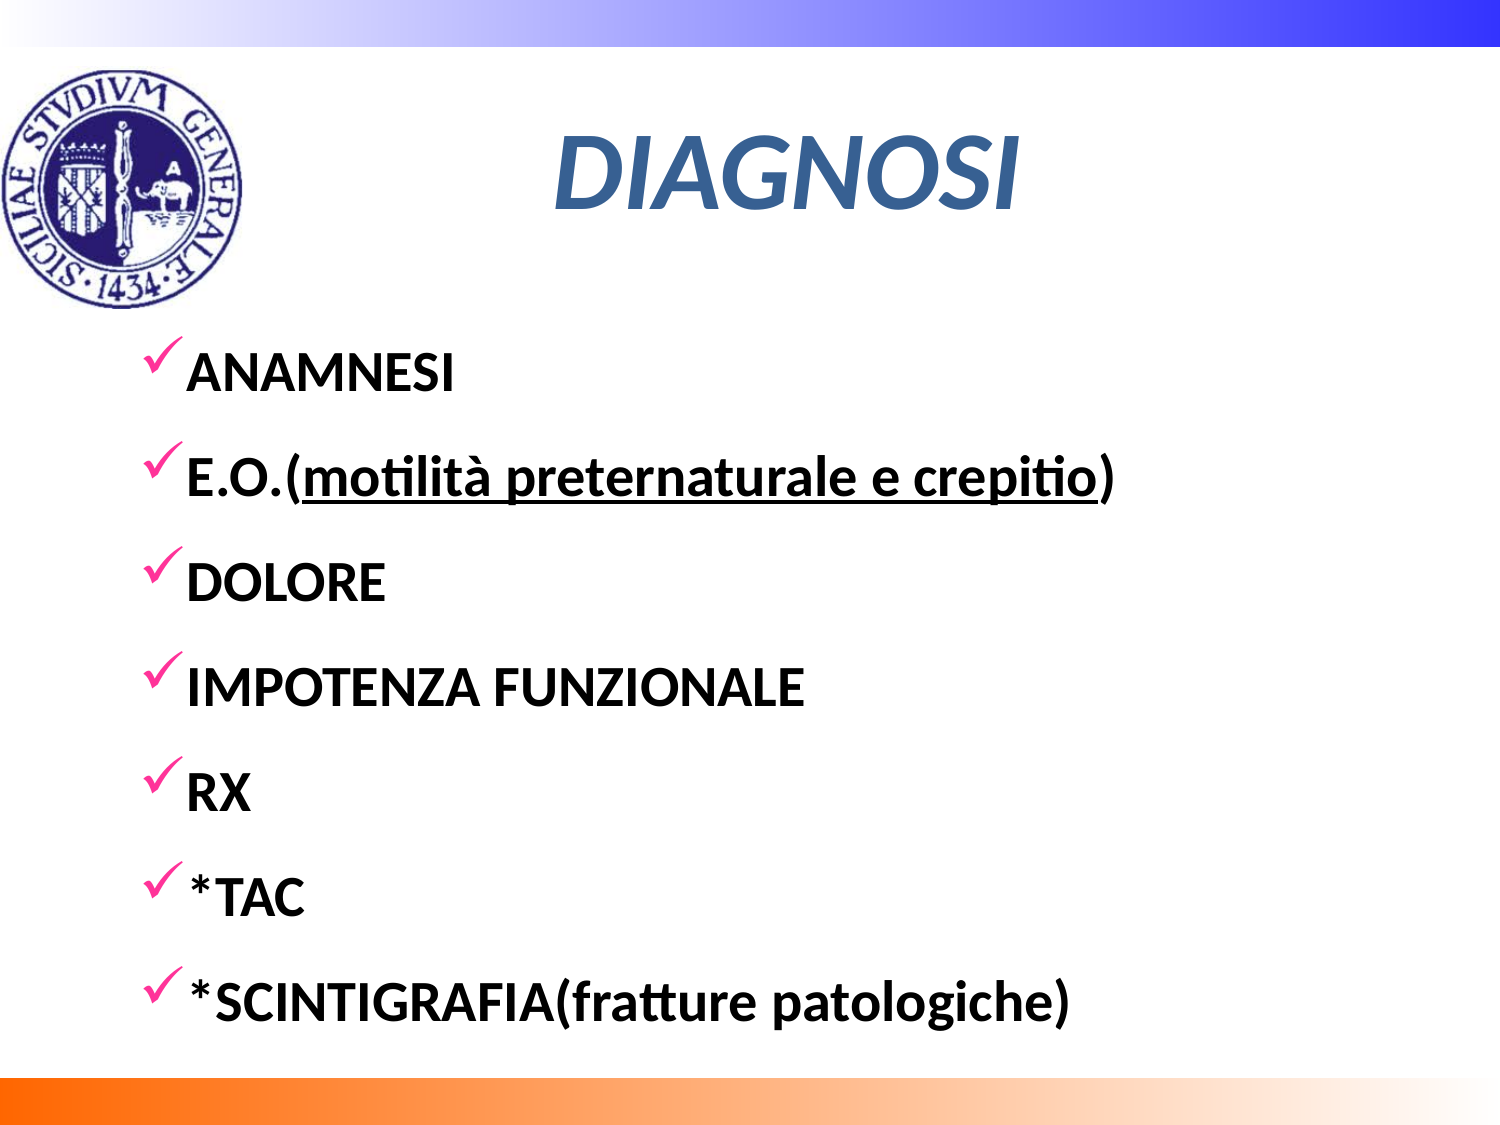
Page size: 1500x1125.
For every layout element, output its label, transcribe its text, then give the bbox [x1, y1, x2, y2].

picture [0, 66, 243, 309]
text_box ANAMNESI E.O.(motilità preternaturale e crepitio) DOLORE IMPOTENZA FUNZIONALE RX *TAC *SCINTIGRAFIA(fratture patologiche) [123, 290, 1349, 1041]
text_box [0, 0, 1500, 47]
text_box [0, 1078, 1500, 1125]
text_box DIAGNOSI [246, 89, 1394, 240]
